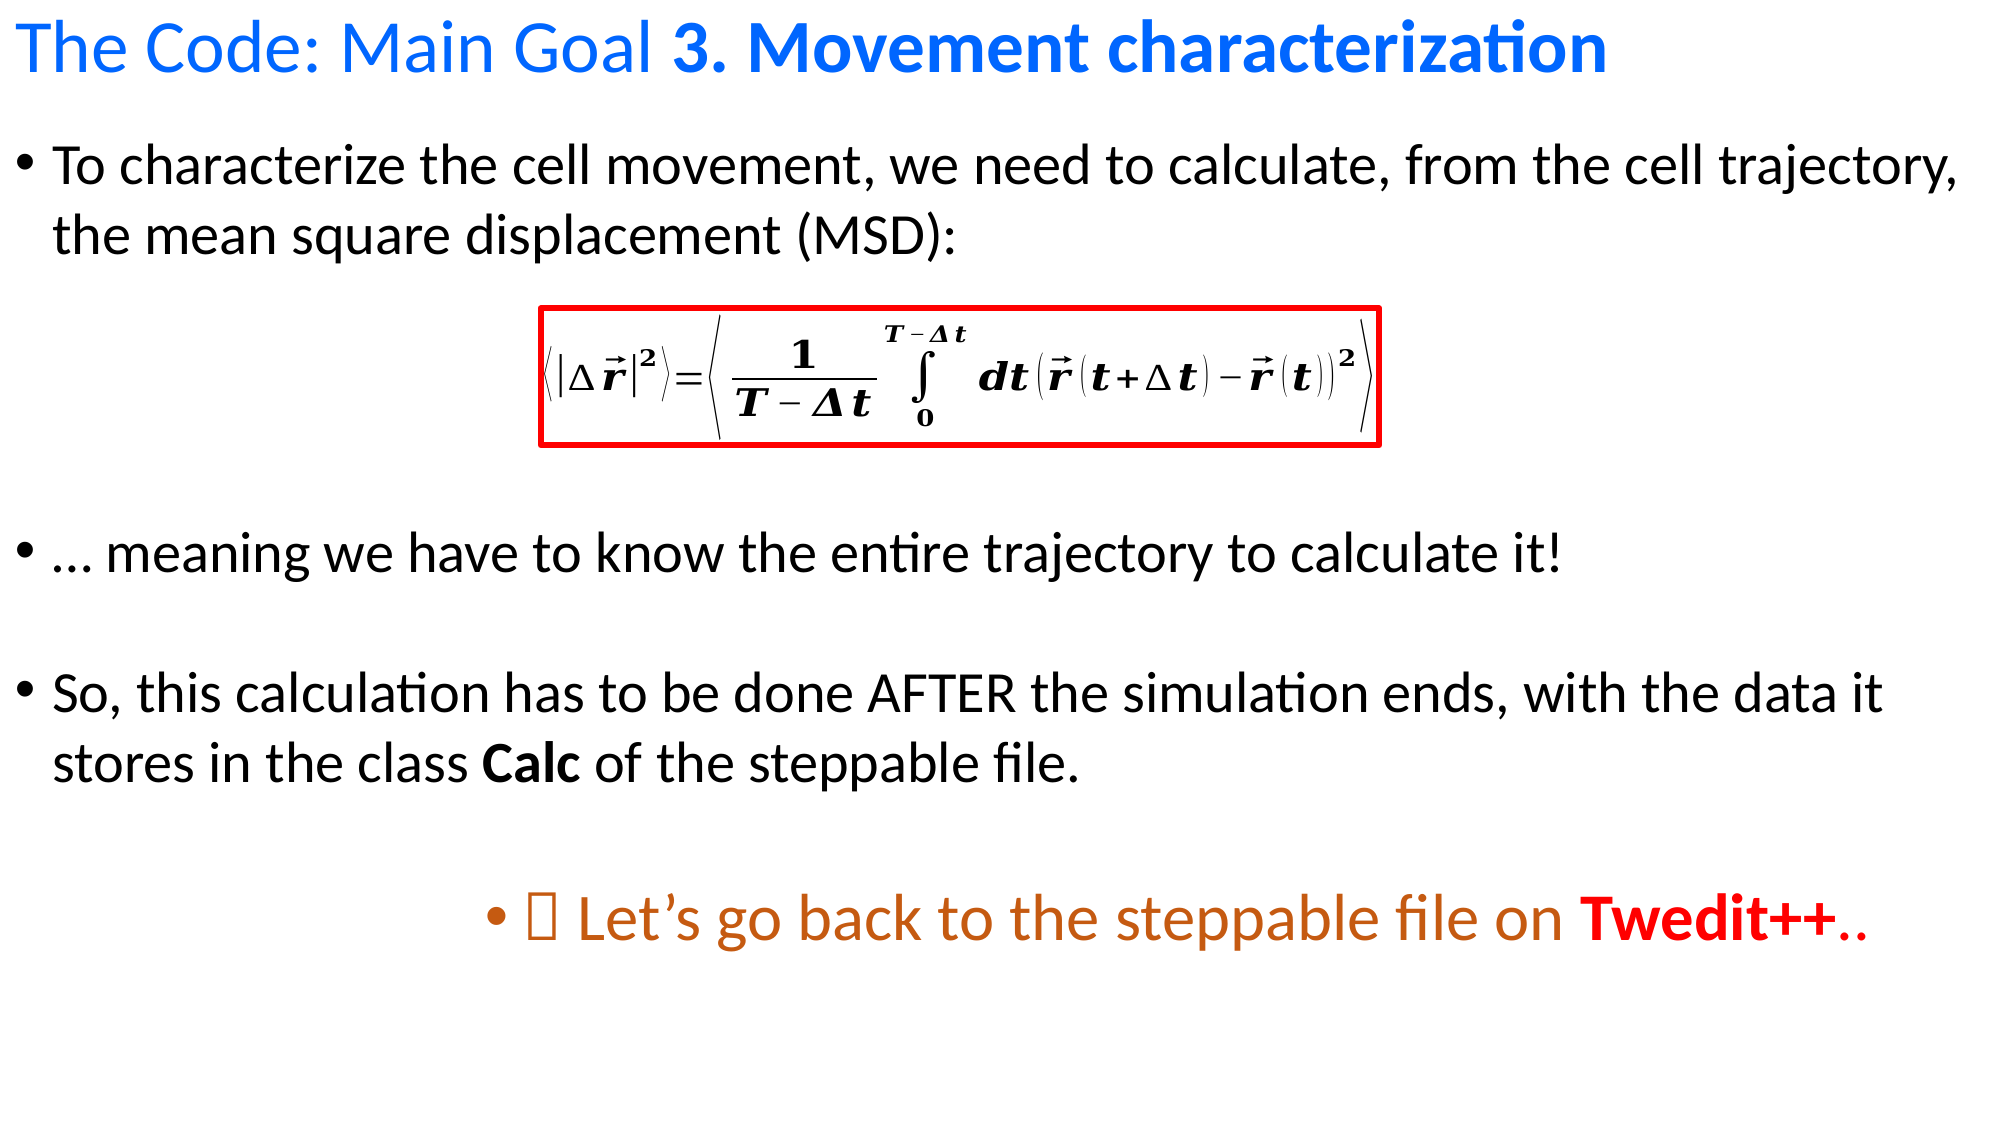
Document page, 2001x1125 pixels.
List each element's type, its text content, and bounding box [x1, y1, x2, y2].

text_box … meaning we have to know the entire trajectory to calculate it! [0, 506, 1700, 592]
text_box  Let’s go back to the steppable file on Twedit++.. [469, 875, 1886, 963]
text_box To characterize the cell movement, we need to calculate, from the cell trajectory, the mean square displacement (MSD): [0, 119, 1979, 274]
text_box So, this calculation has to be done AFTER the simulation ends, with the data it stores in the class Calc of the steppable file. [0, 646, 1949, 802]
title The Code: Main Goal 3. Movement characterization [0, 0, 2000, 97]
